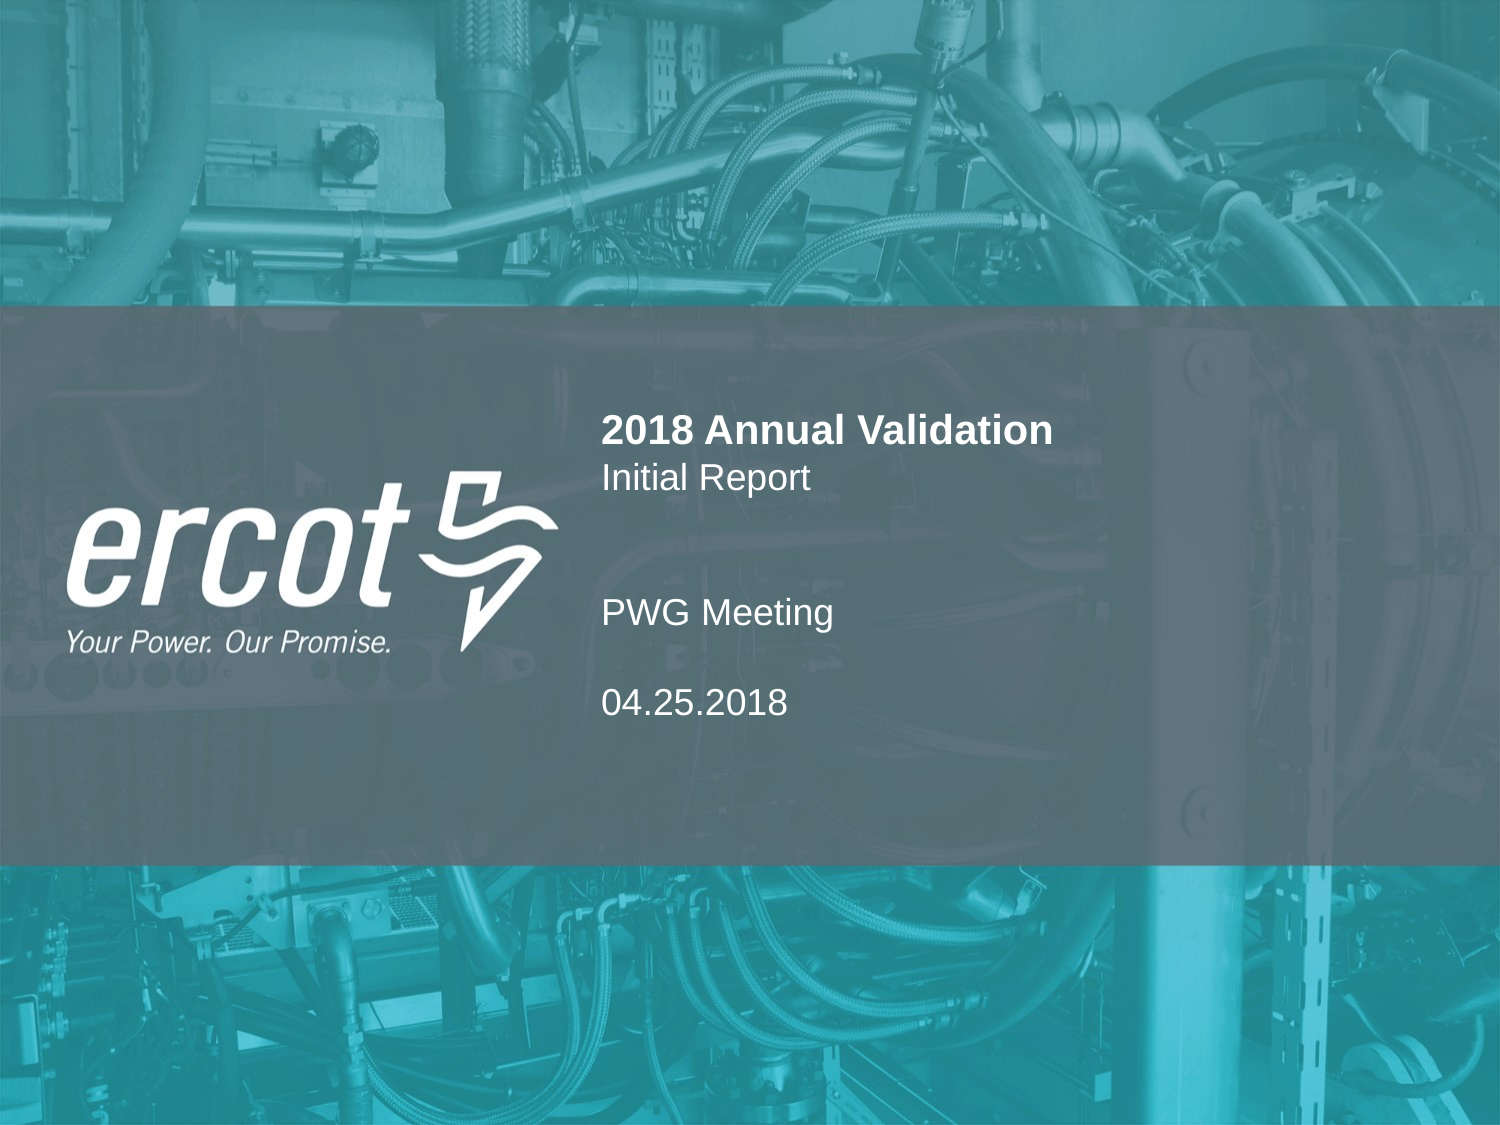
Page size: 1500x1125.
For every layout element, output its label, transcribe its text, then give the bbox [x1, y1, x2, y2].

picture [0, 0, 1500, 1125]
text_box 2018 Annual Validation Initial Report PWG Meeting 04.25.2018 [586, 395, 1500, 731]
